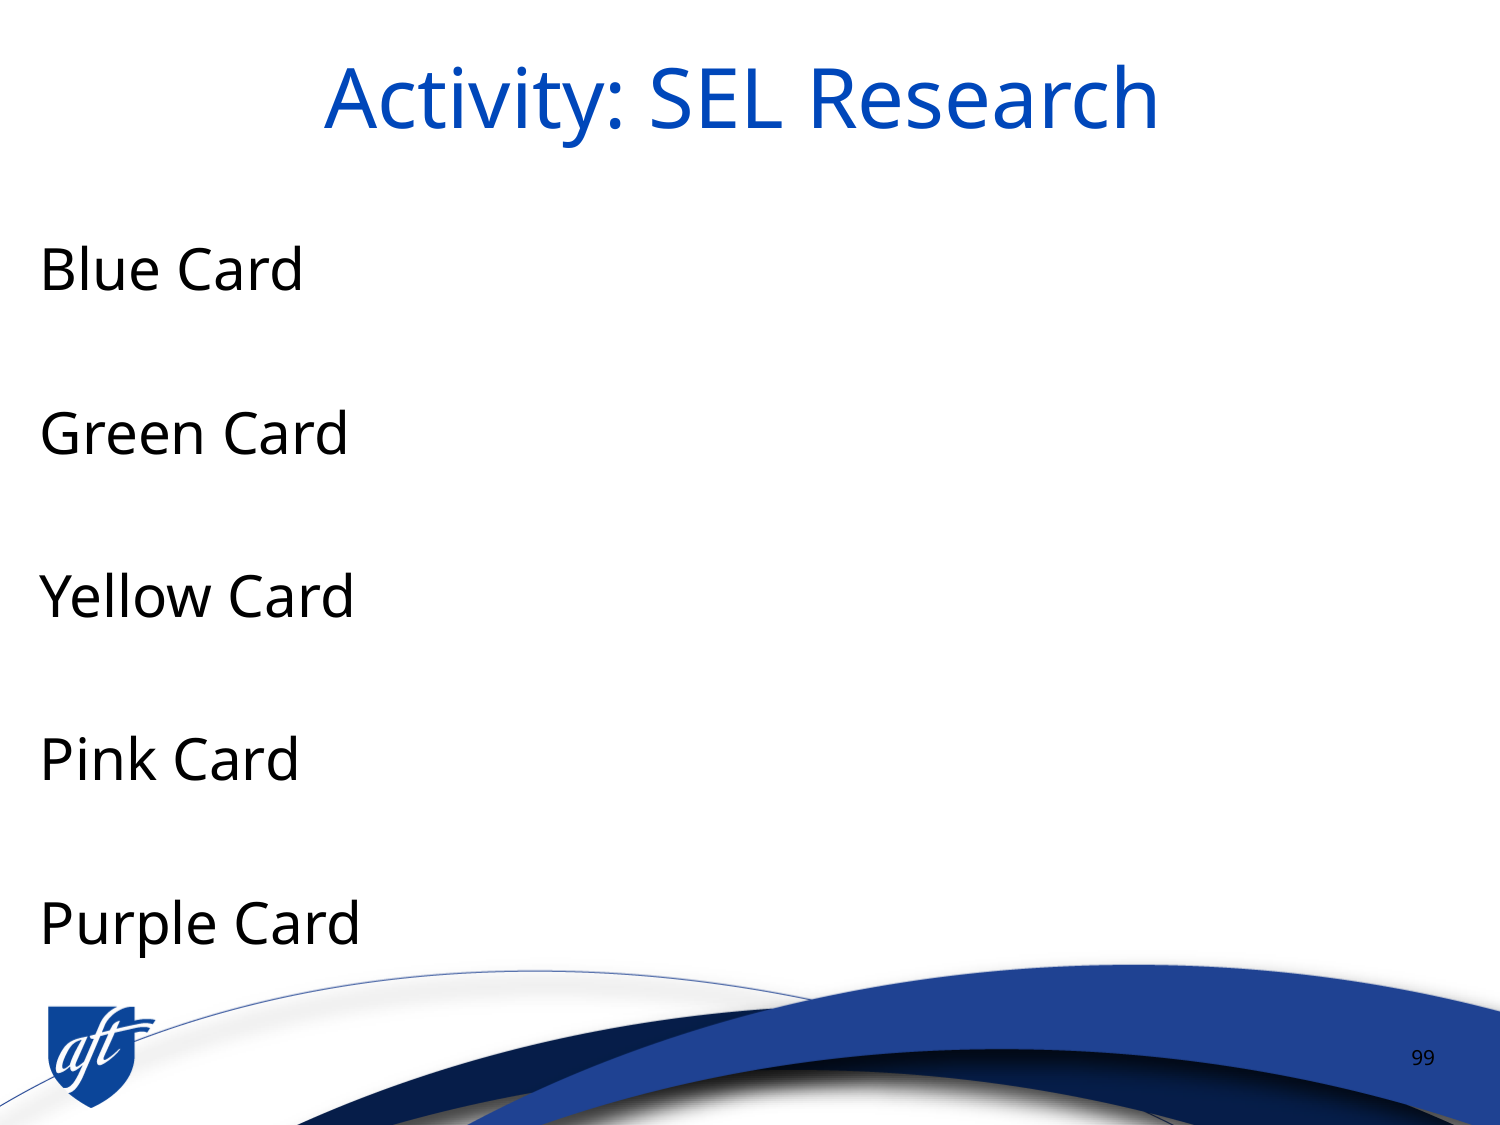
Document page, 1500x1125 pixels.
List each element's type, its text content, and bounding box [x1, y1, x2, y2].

title Activity: SEL Research [37, 37, 1451, 224]
picture [0, 0, 1500, 1125]
slide_number 99 [1137, 1037, 1451, 1088]
list Blue Card Green Card Yellow Card Pink Card Purple Card [24, 224, 1476, 988]
